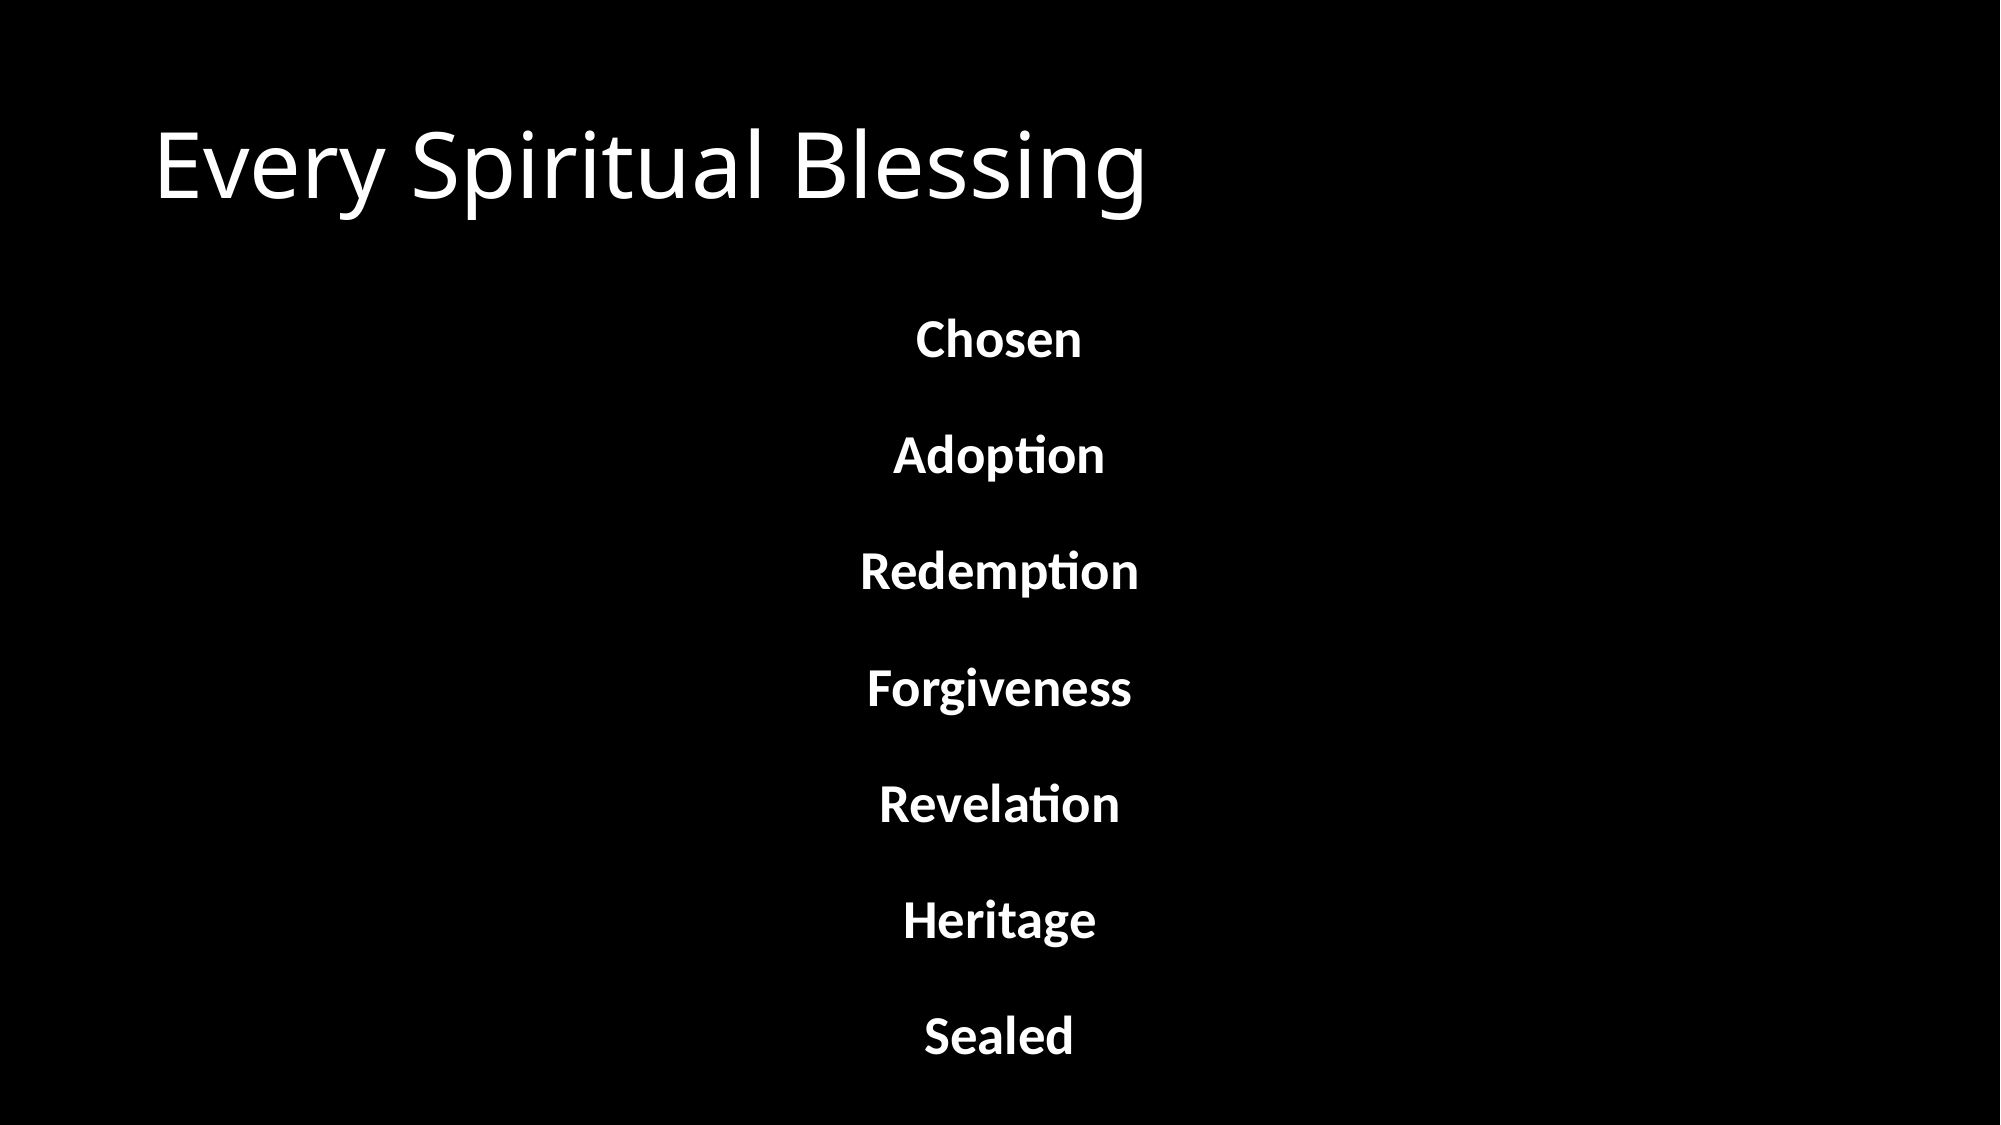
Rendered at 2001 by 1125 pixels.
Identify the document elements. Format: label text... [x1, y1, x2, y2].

title Every Spiritual Blessing [137, 59, 1863, 261]
list Chosen Adoption Redemption Forgiveness Revelation Heritage Sealed [137, 261, 1863, 1082]
